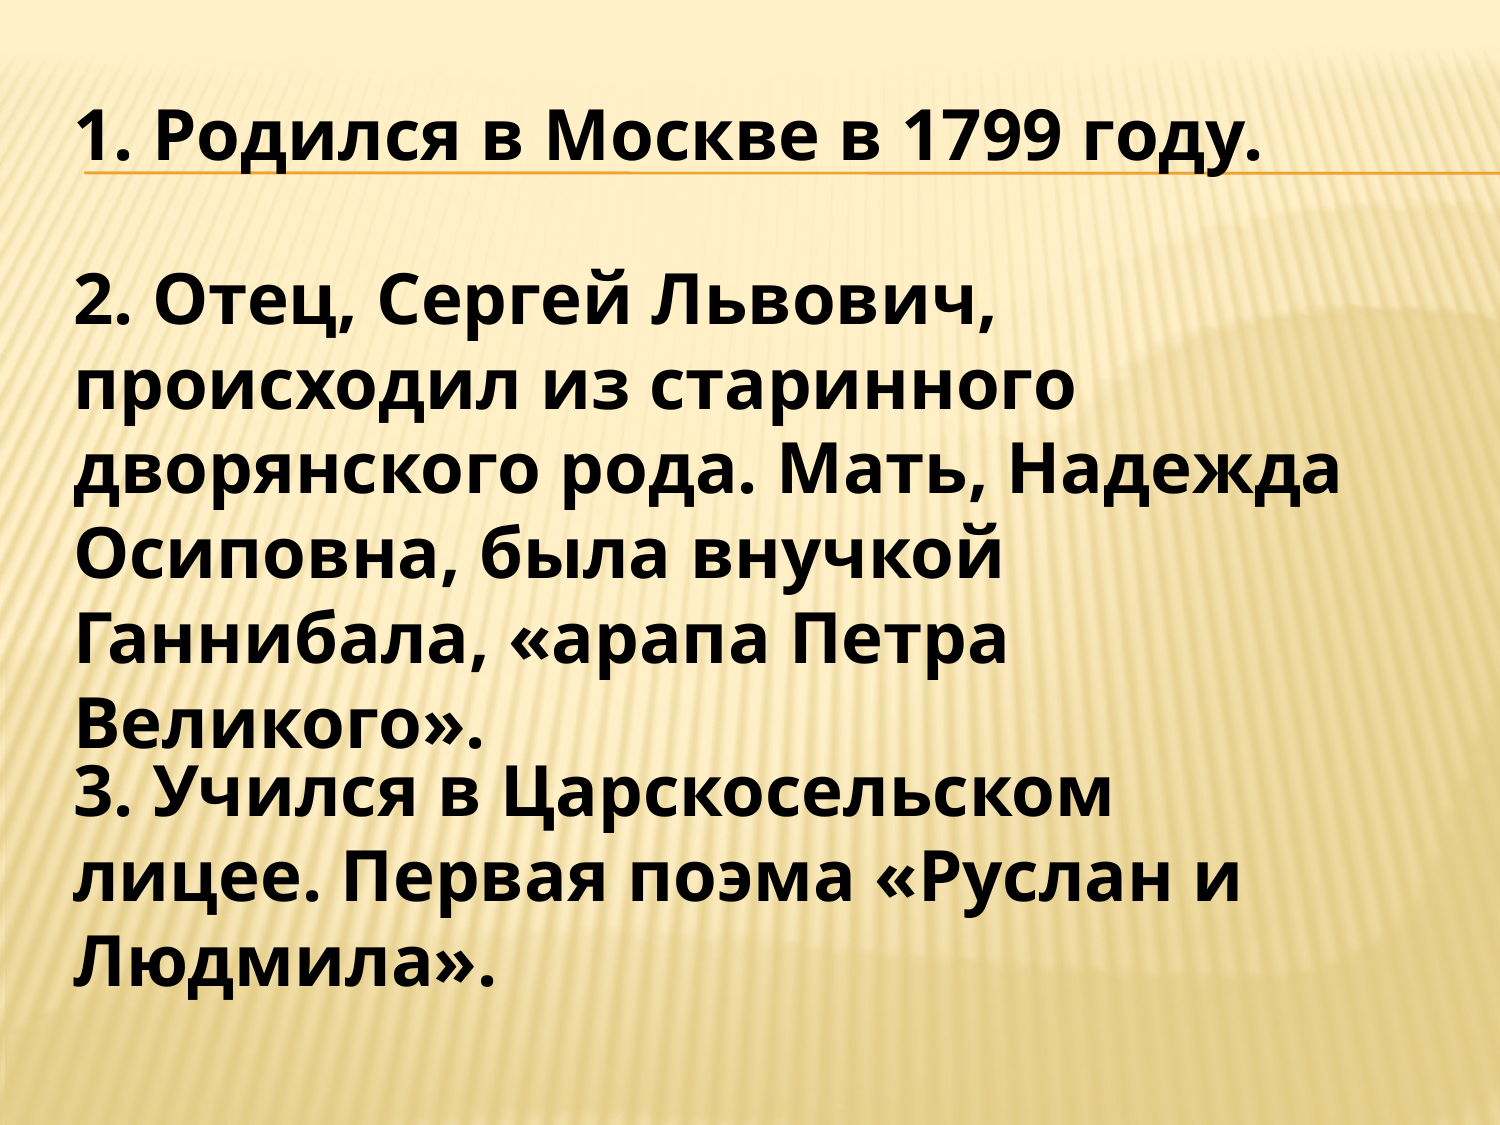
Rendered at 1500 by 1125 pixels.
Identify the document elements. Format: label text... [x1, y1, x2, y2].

text_box 1. Родился в Москве в 1799 году. [58, 81, 1442, 182]
text_box 2. Отец, Сергей Львович, происходил из старинного дворянского рода. Мать, Надежда Осиповна, была внучкой Ганнибала, «арапа Петра Великого». [58, 246, 1442, 771]
text_box 3. Учился в Царскосельском лицее. Первая поэма «Руслан и Людмила». [58, 738, 1383, 1008]
